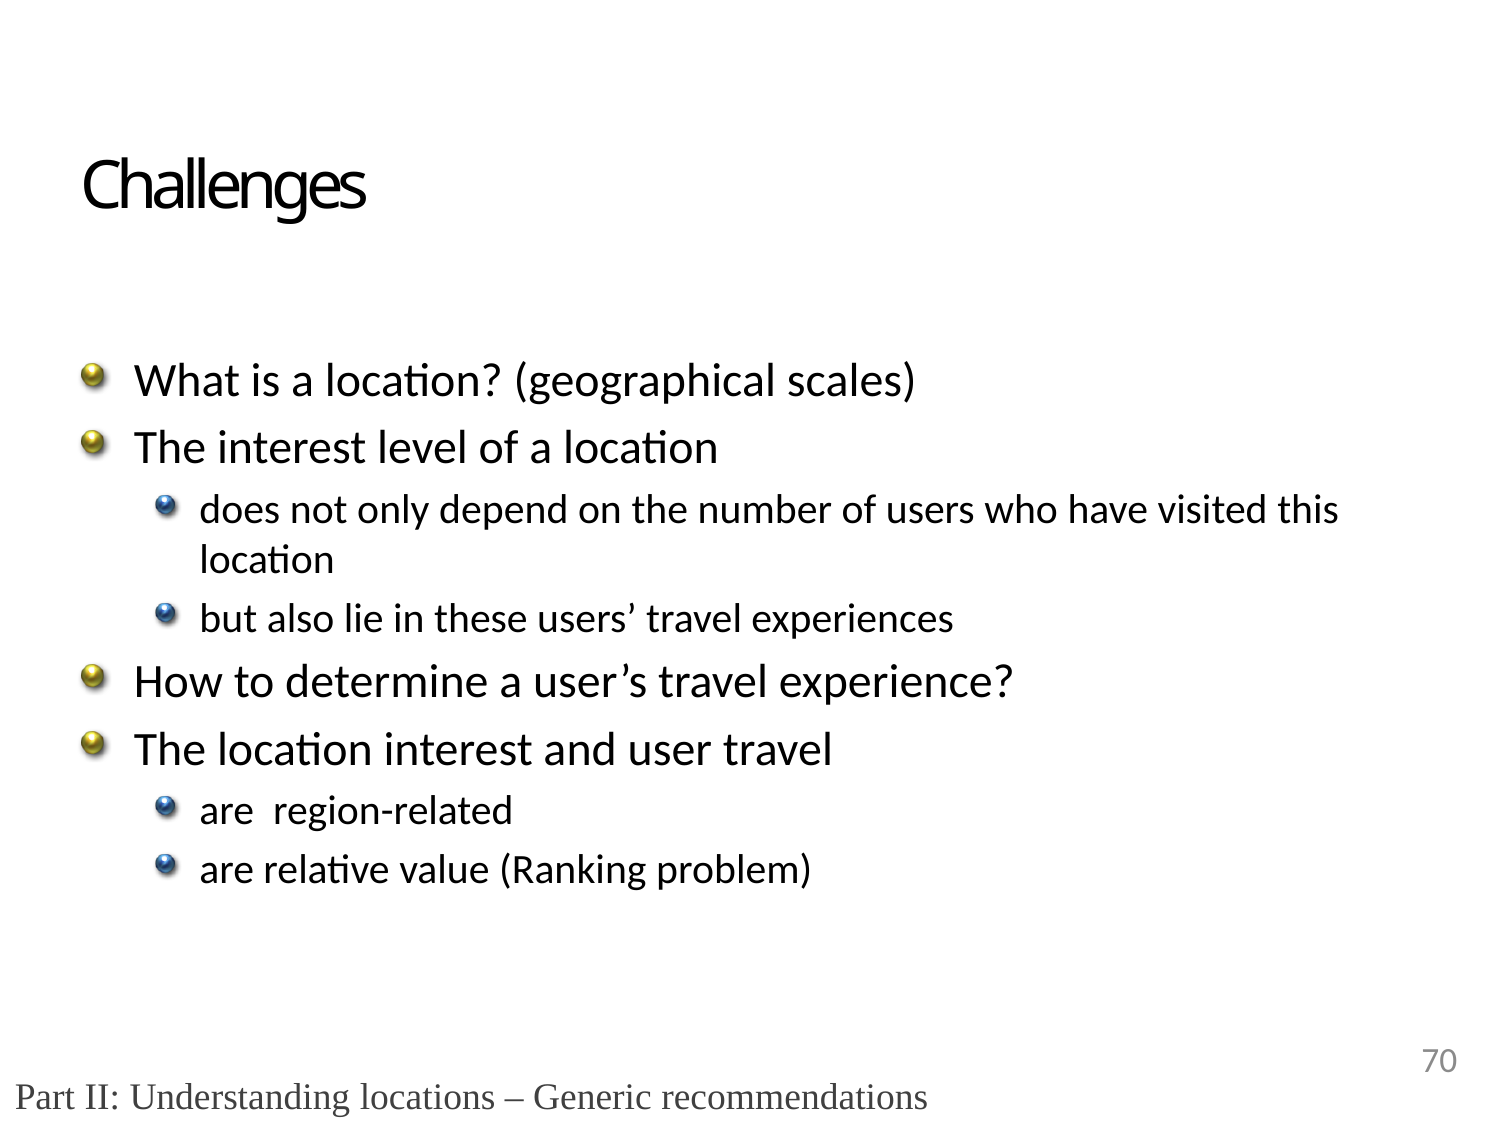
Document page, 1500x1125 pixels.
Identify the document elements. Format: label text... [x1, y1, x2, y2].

text_box Challenges [65, 99, 1441, 274]
picture [77, 728, 112, 763]
slide_number 70 [1159, 1020, 1473, 1096]
picture [77, 360, 112, 395]
picture [77, 427, 112, 462]
list What is a location? (geographical scales) The interest level of a location does not only depend on the number of users who have visited this location but also lie in these users’ travel experiences How to determine a user’s travel experience? The location interest and user travel are region-related are relative value (Ranking problem) [62, 341, 1438, 1058]
picture [77, 661, 112, 696]
picture [152, 793, 182, 823]
picture [152, 851, 182, 881]
picture [152, 600, 182, 630]
text_box Part II: Understanding locations – Generic recommendations [0, 1064, 1013, 1125]
picture [152, 492, 182, 522]
